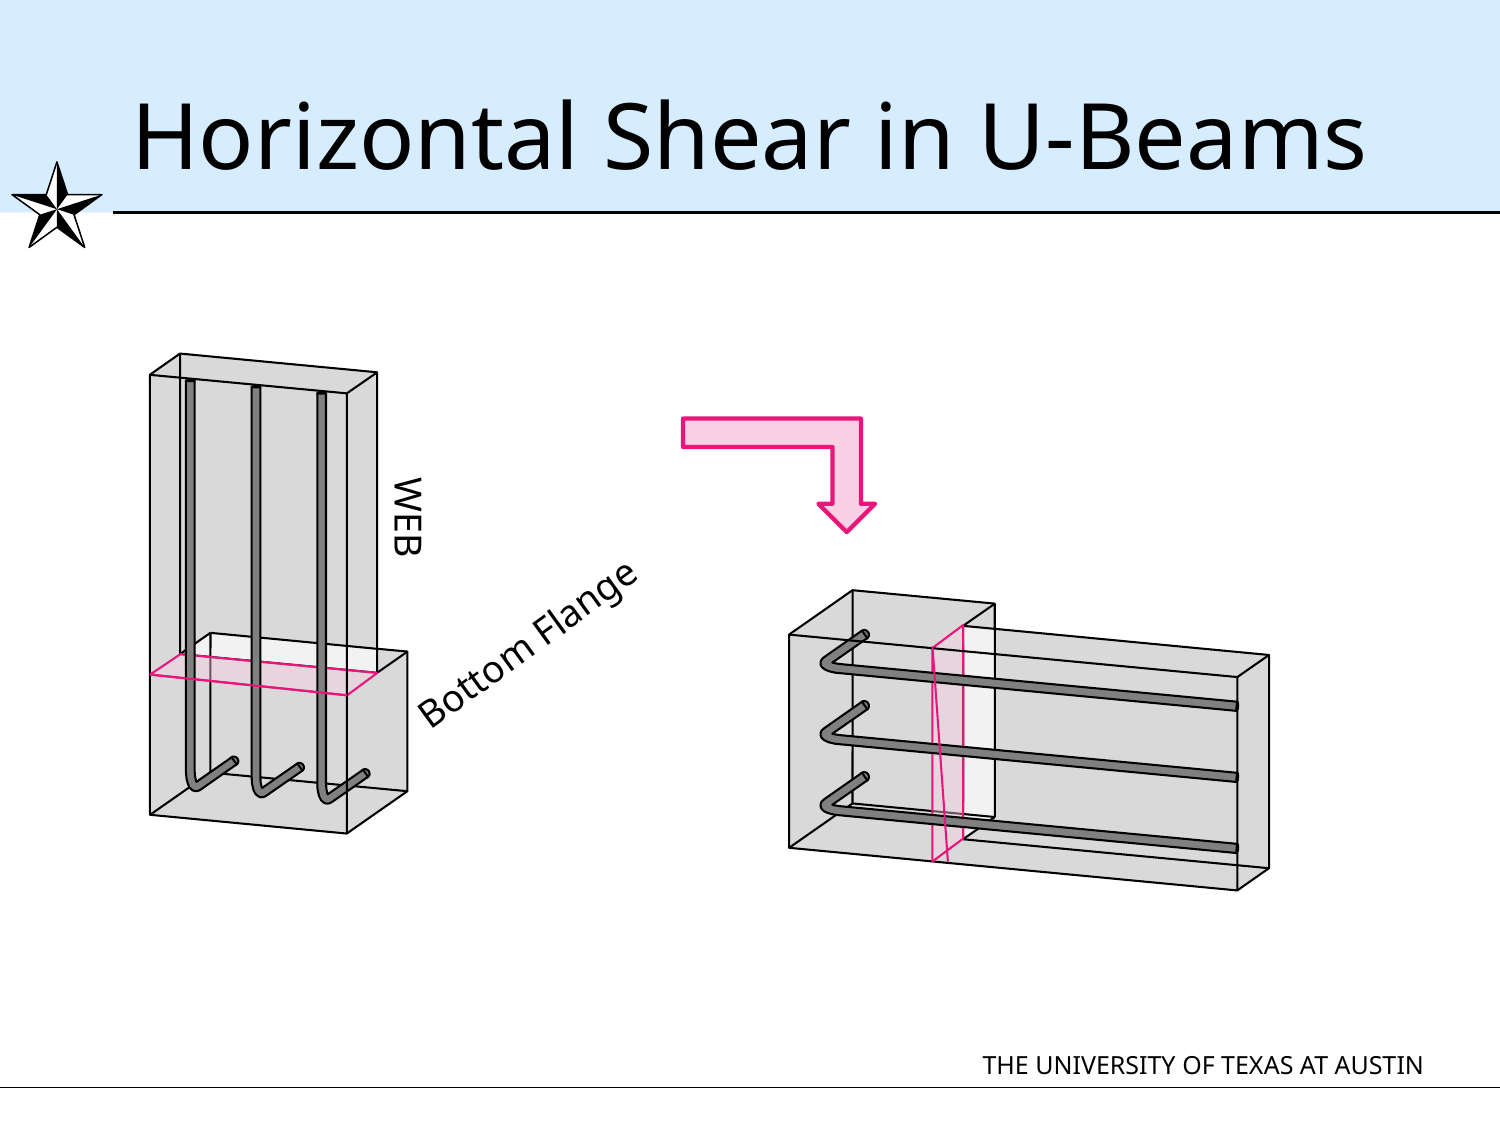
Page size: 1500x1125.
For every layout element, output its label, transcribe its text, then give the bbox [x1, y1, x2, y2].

text_box [683, 416, 878, 535]
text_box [149, 353, 679, 834]
title Horizontal Shear in U-Beams [75, 45, 1425, 220]
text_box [788, 589, 1270, 891]
